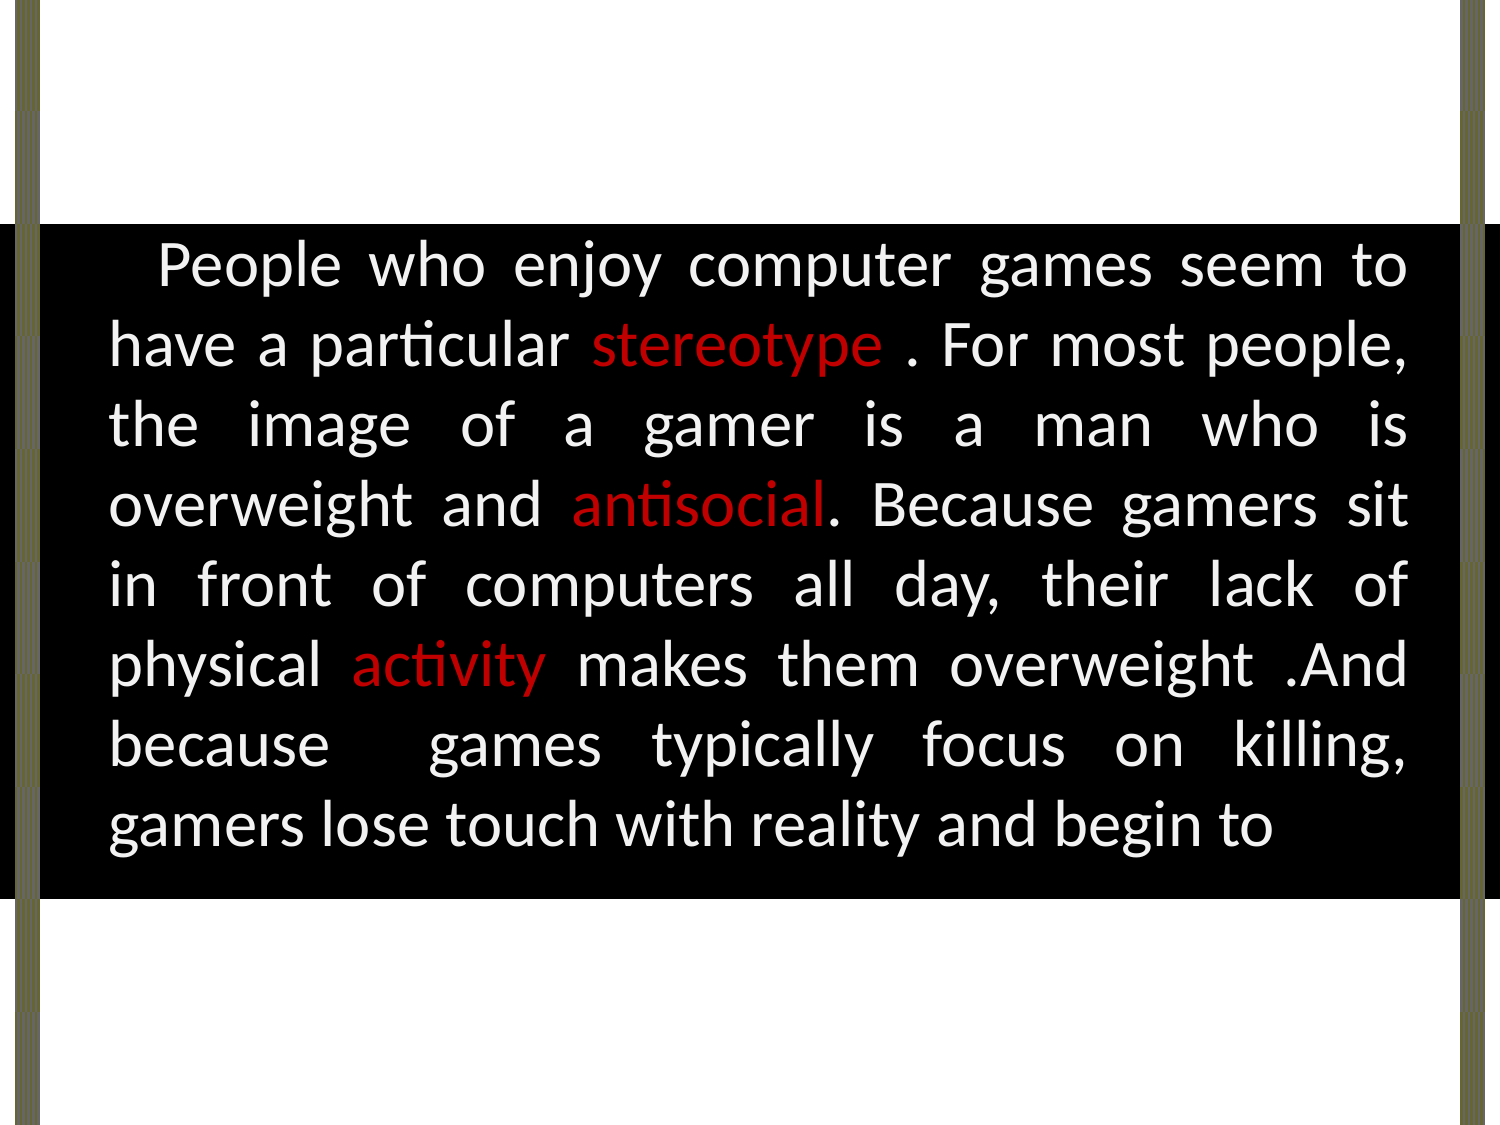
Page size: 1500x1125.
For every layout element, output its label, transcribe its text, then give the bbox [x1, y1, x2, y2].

list People who enjoy computer games seem to have a particular stereotype . For most people, the image of a gamer is a man who is overweight and antisocial. Because gamers sit in front of computers all day, their lack of physical activity makes them overweight .And because games typically focus on killing, gamers lose touch with reality and begin to [37, 212, 1425, 1100]
picture [0, 0, 1500, 1125]
